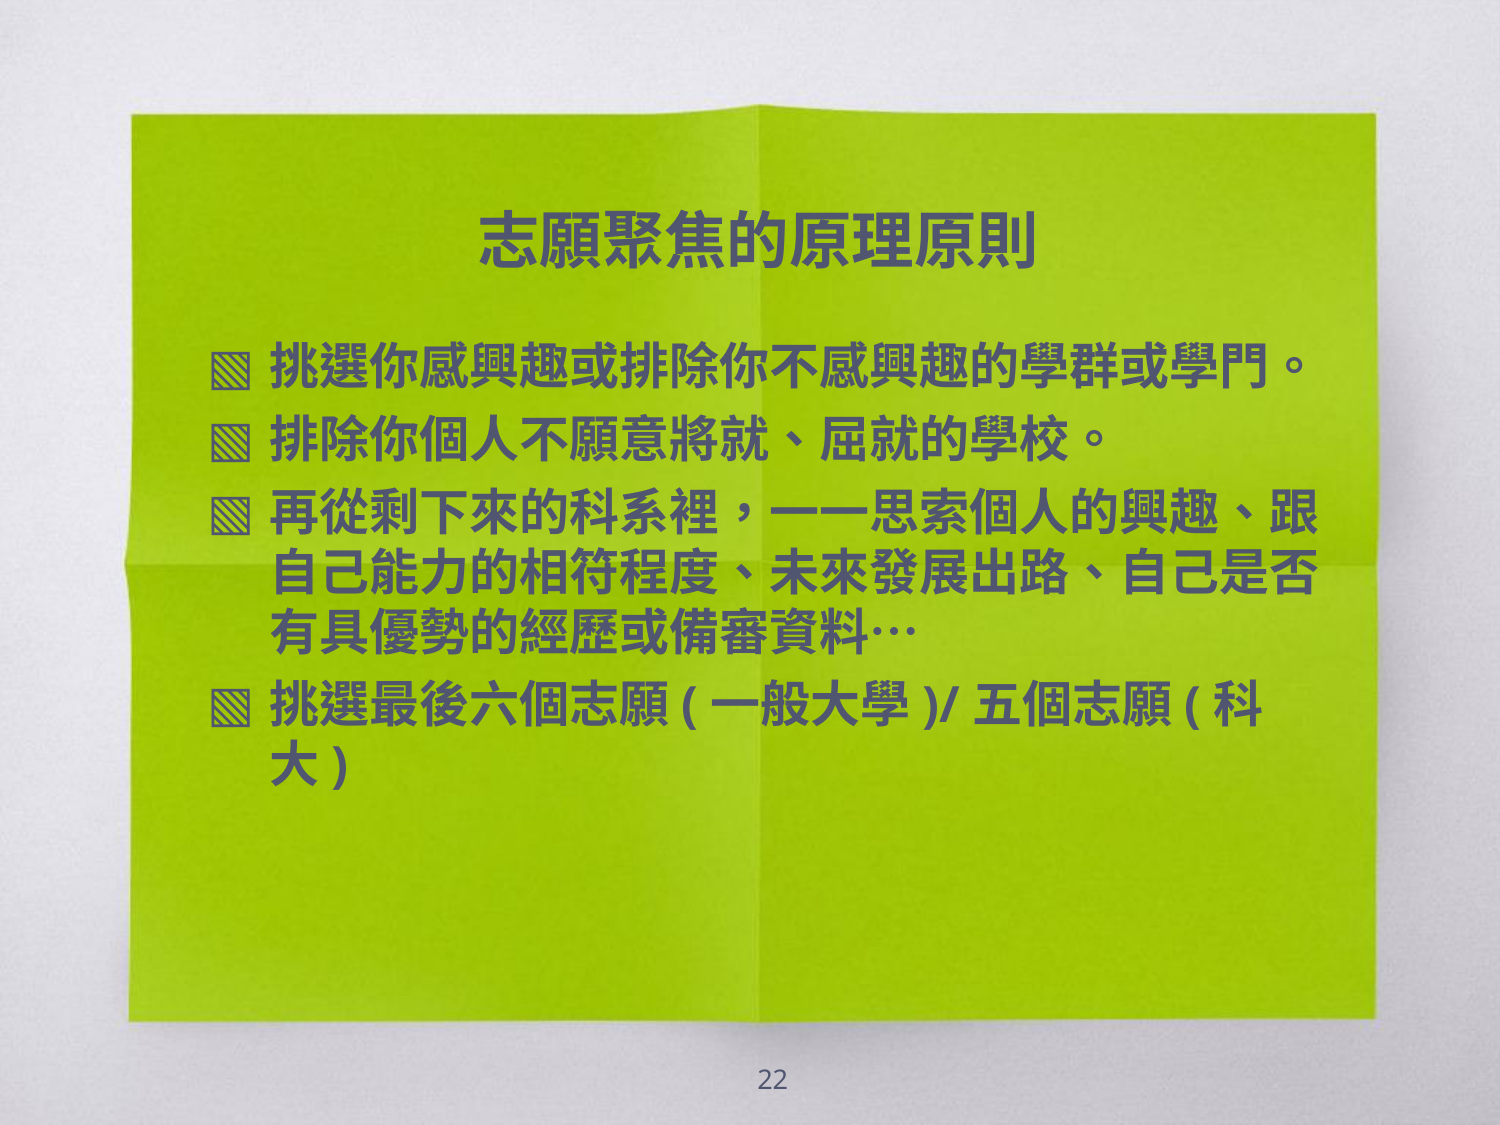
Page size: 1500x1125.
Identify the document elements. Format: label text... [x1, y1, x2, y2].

slide_number 22 [713, 1047, 804, 1113]
picture [0, 0, 1500, 1125]
title 志願聚焦的原理原則 [177, 142, 1340, 292]
list 挑選你感興趣或排除你不感興趣的學群或學門。 排除你個人不願意將就、屈就的學校。 再從剩下來的科系裡，一一思索個人的興趣、跟自己能力的相符程度、未來發展出路、自己是否有具優勢的經歷或備審資料… 挑選最後六個志願(一般大學)/五個志願(科大) [179, 319, 1337, 990]
